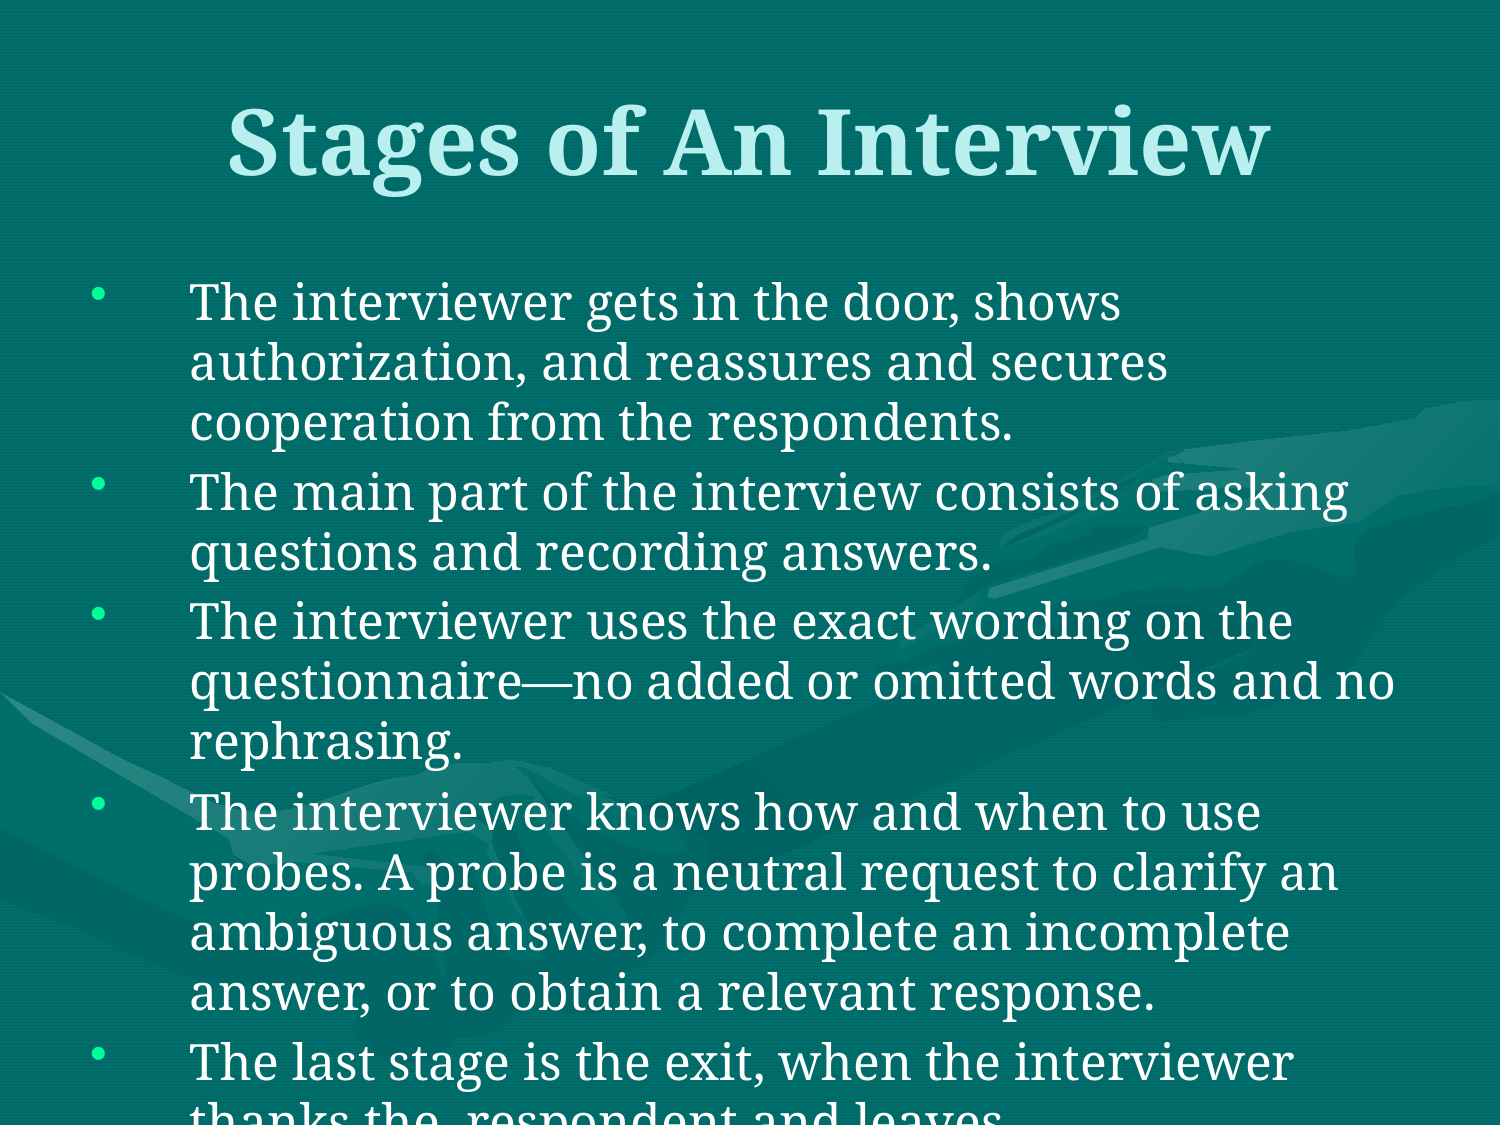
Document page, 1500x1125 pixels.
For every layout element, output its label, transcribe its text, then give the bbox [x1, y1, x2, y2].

list The interviewer gets in the door, shows authorization, and reassures and secures cooperation from the respondents. The main part of the interview consists of asking questions and recording answers. The interviewer uses the exact wording on the questionnaire—no added or omitted words and no rephrasing. The interviewer knows how and when to use probes. A probe is a neutral request to clarify an ambiguous answer, to complete an incomplete answer, or to obtain a relevant response. The last stage is the exit, when the interviewer thanks the respondent and leaves. [74, 262, 1426, 1001]
title Stages of An Interview [74, 44, 1426, 233]
